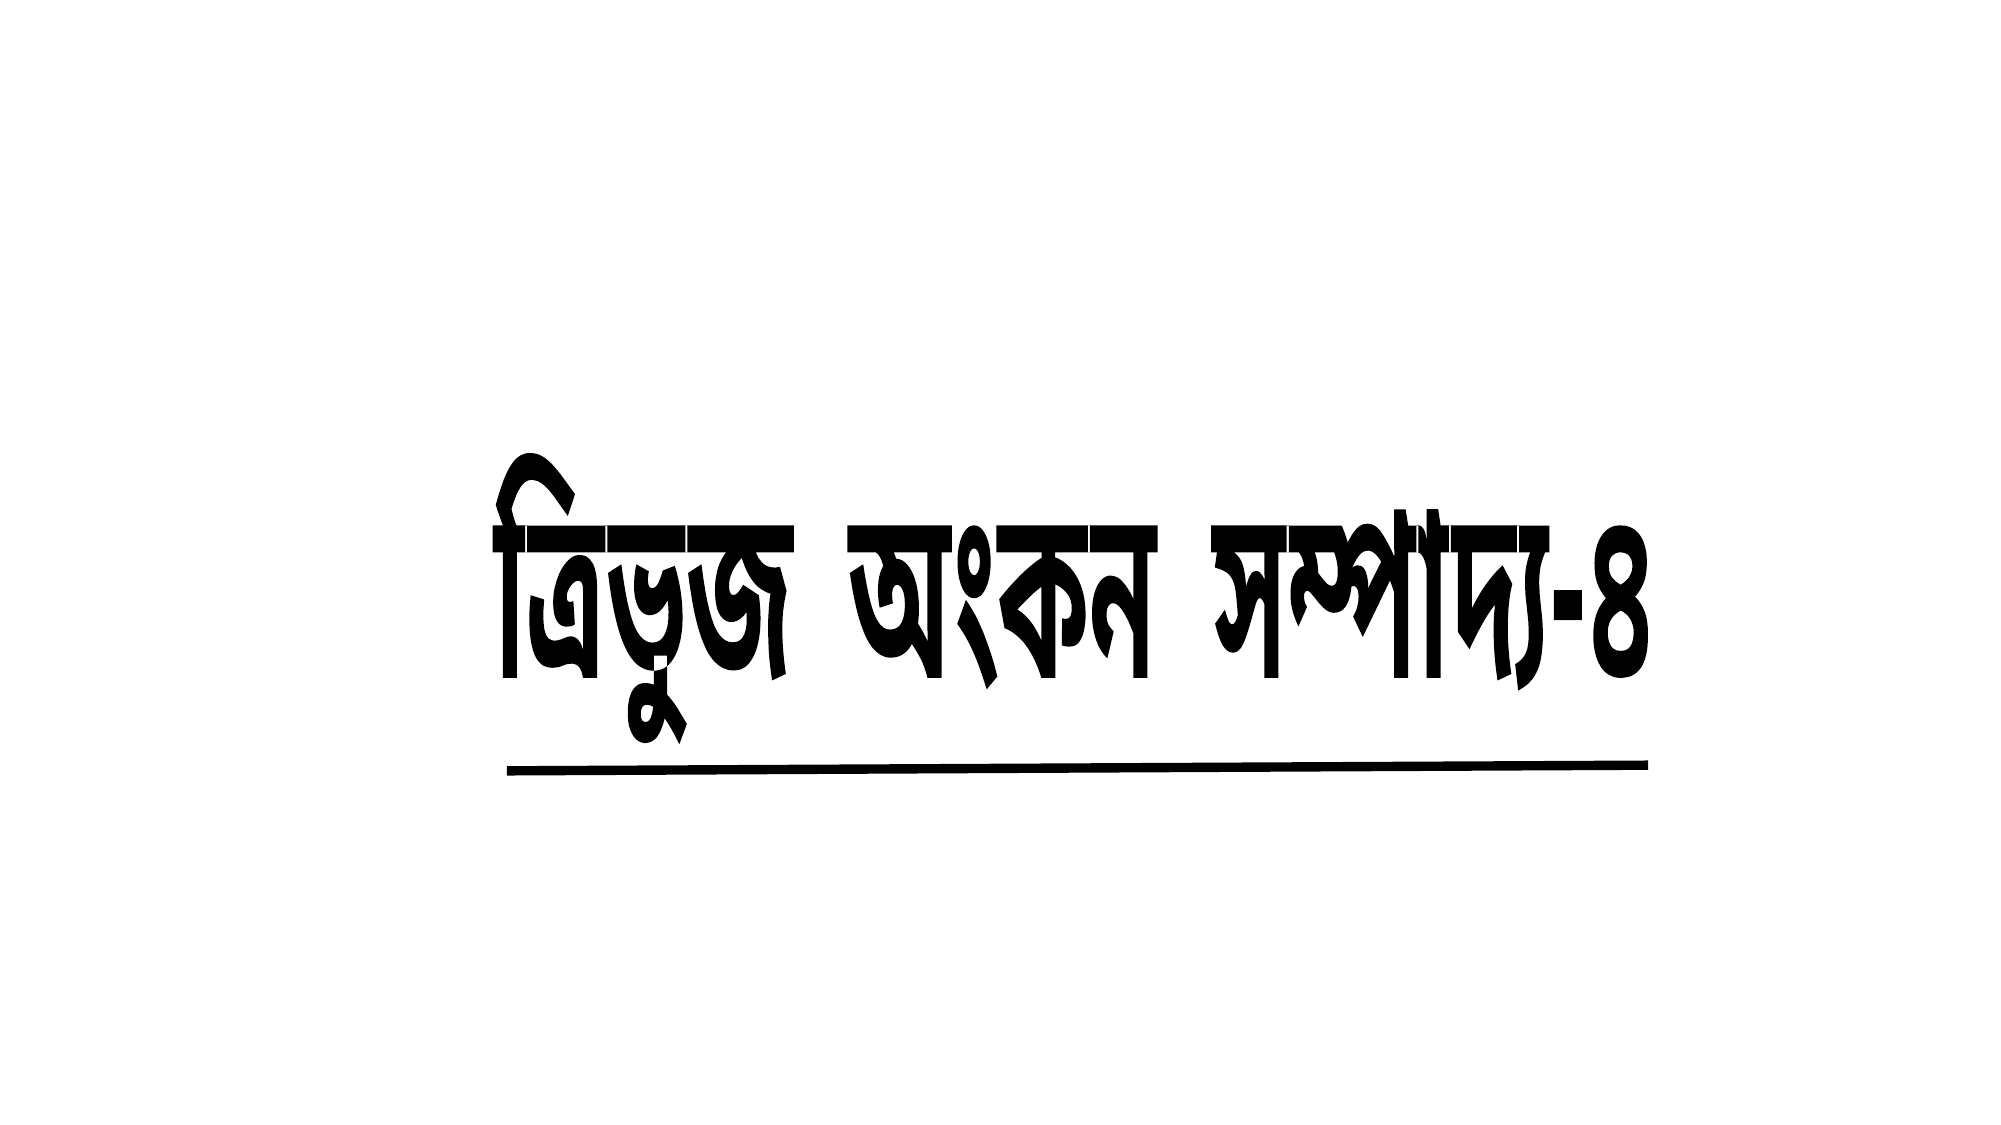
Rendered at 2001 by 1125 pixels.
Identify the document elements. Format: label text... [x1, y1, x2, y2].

text_box ত্রিভুজ অংকন সম্পাদ্য-৪ [1592, 524, 1650, 679]
text_box ত্রিভুজ অংকন সম্পাদ্য-৪ [956, 524, 999, 692]
text_box ত্রিভুজ অংকন সম্পাদ্য-৪ [1210, 508, 1551, 693]
text_box ত্রিভুজ অংকন সম্পাদ্য-৪ [491, 451, 795, 683]
text_box ত্রিভুজ অংকন সম্পাদ্য-৪ [846, 524, 953, 679]
text_box ত্রিভুজ অংকন সম্পাদ্য-৪ [606, 562, 689, 747]
text_box ত্রিভুজ অংকন সম্পাদ্য-৪ [995, 524, 1159, 679]
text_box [506, 765, 1649, 771]
